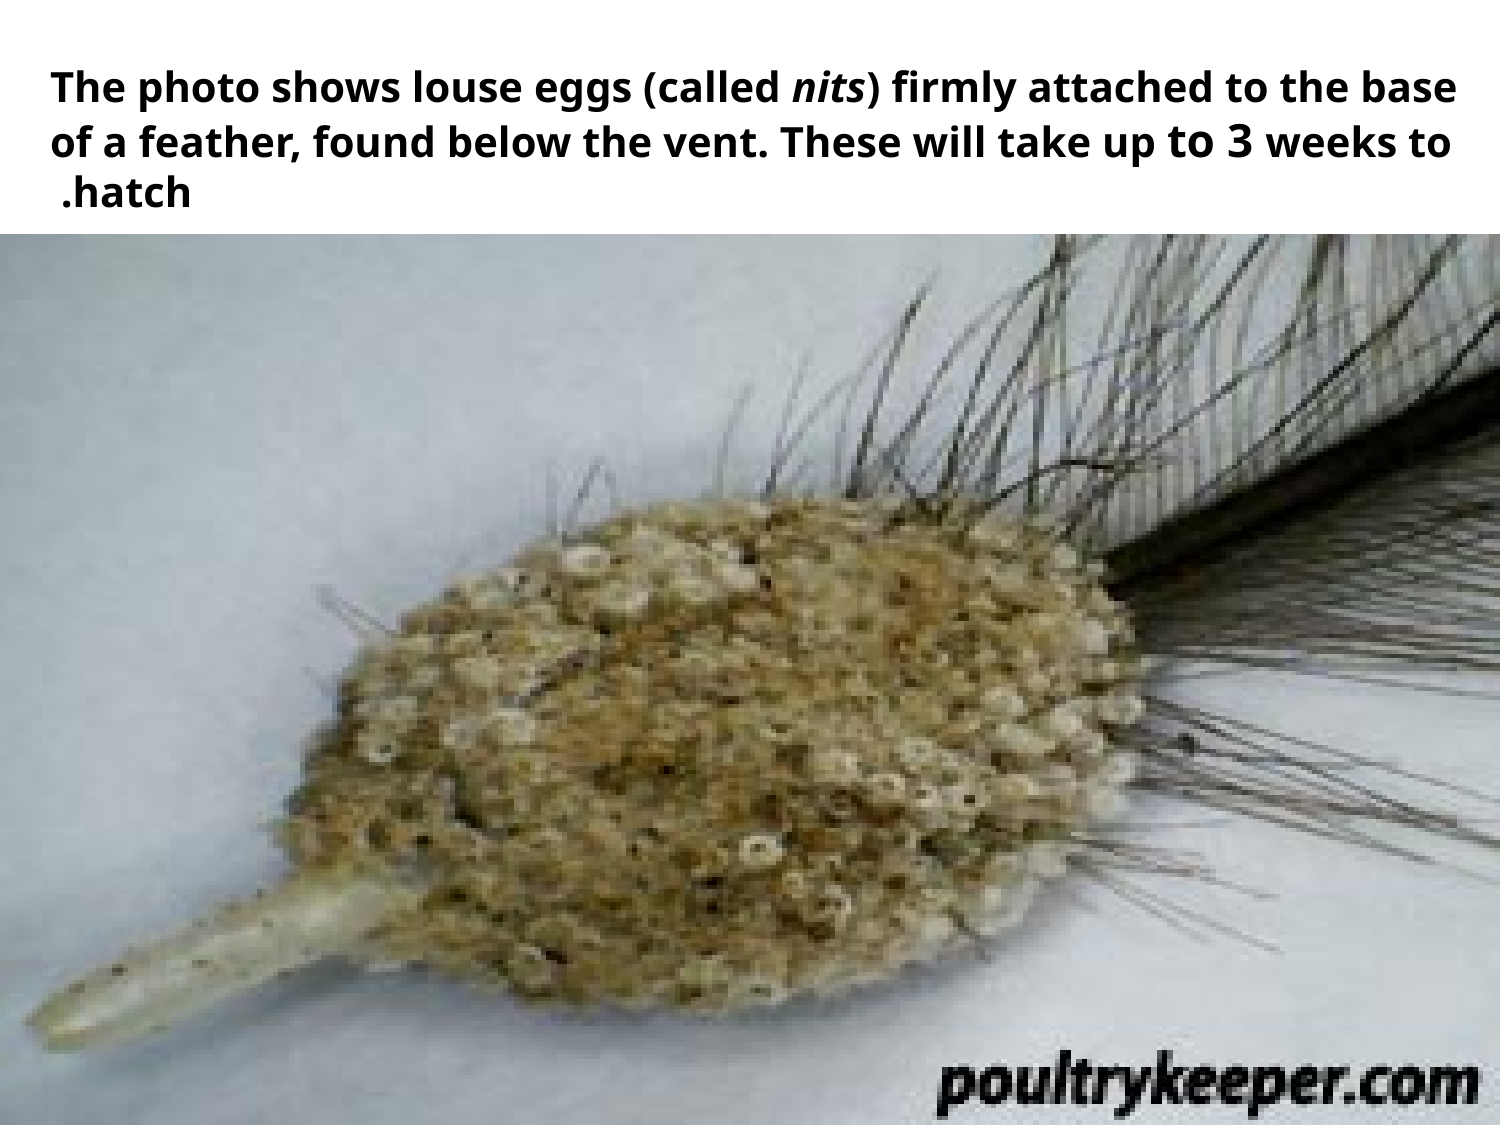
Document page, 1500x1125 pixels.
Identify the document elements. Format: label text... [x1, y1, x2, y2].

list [0, 234, 1500, 1125]
title The photo shows louse eggs (called nits) firmly attached to the base of a feather, found below the vent. These will take up to 3 weeks to hatch. [35, 45, 1500, 233]
